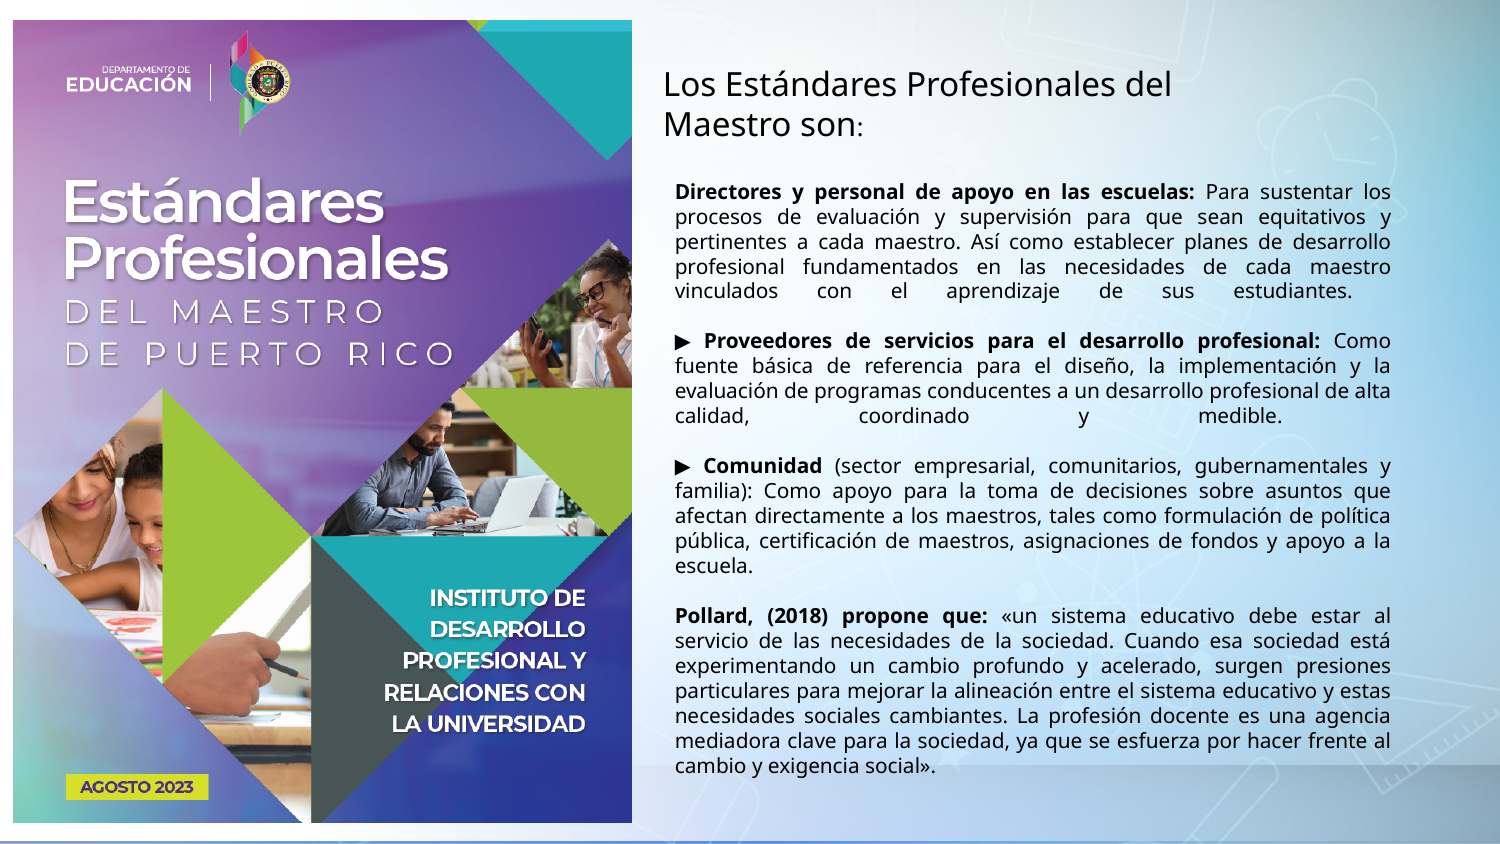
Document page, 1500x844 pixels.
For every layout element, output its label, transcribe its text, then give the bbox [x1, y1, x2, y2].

picture [0, 0, 1500, 844]
text_box Los Estándares Profesionales del Maestro son: [647, 48, 1304, 143]
title Directores y personal de apoyo en las escuelas: Para sustentar los procesos de evaluación y supervisión para que sean equitativos y pertinentes a cada maestro. Así como establecer planes de desarrollo profesional fundamentados en las necesidades de cada maestro vinculados con el aprendizaje de sus estudiantes. ▶ Proveedores de servicios para el desarrollo profesional: Como fuente básica de referencia para el diseño, la implementación y la evaluación de programas conducentes a un desarrollo profesional de alta calidad, coordinado y medible. ▶ Comunidad (sector empresarial, comunitarios, gubernamentales y familia): Como apoyo para la toma de decisiones sobre asuntos que afectan directamente a los maestros, tales como formulación de política pública, certificación de maestros, asignaciones de fondos y apoyo a la escuela. Pollard, (2018) propone que: «un sistema educativo debe estar al servicio de las necesidades de la sociedad. Cuando esa sociedad está experimentando un cambio profundo y acelerado, surgen presiones particulares para mejorar la alineación entre el sistema educativo y estas necesidades sociales cambiantes. La profesión docente es una agencia mediadora clave para la sociedad, ya que se esfuerza por hacer frente al cambio y exigencia social». [659, 113, 1407, 295]
